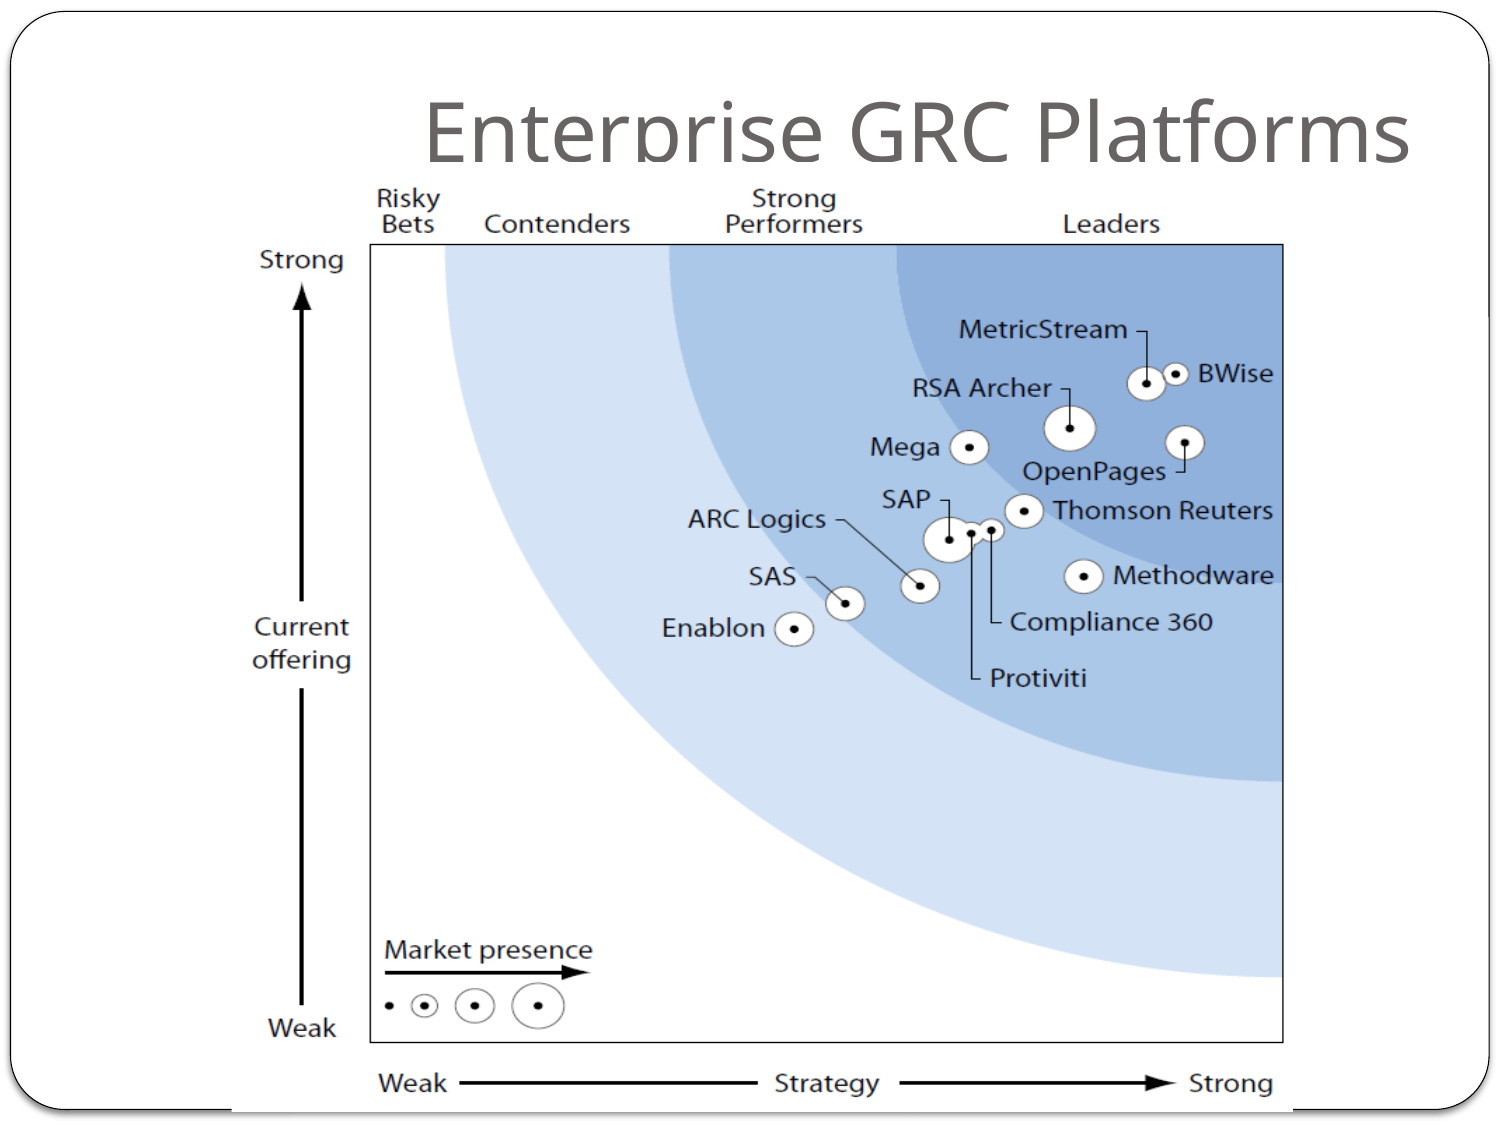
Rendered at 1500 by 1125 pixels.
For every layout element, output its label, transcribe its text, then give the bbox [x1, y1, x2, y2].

picture [231, 162, 1294, 1112]
title Enterprise GRC Platforms [407, 0, 1500, 195]
